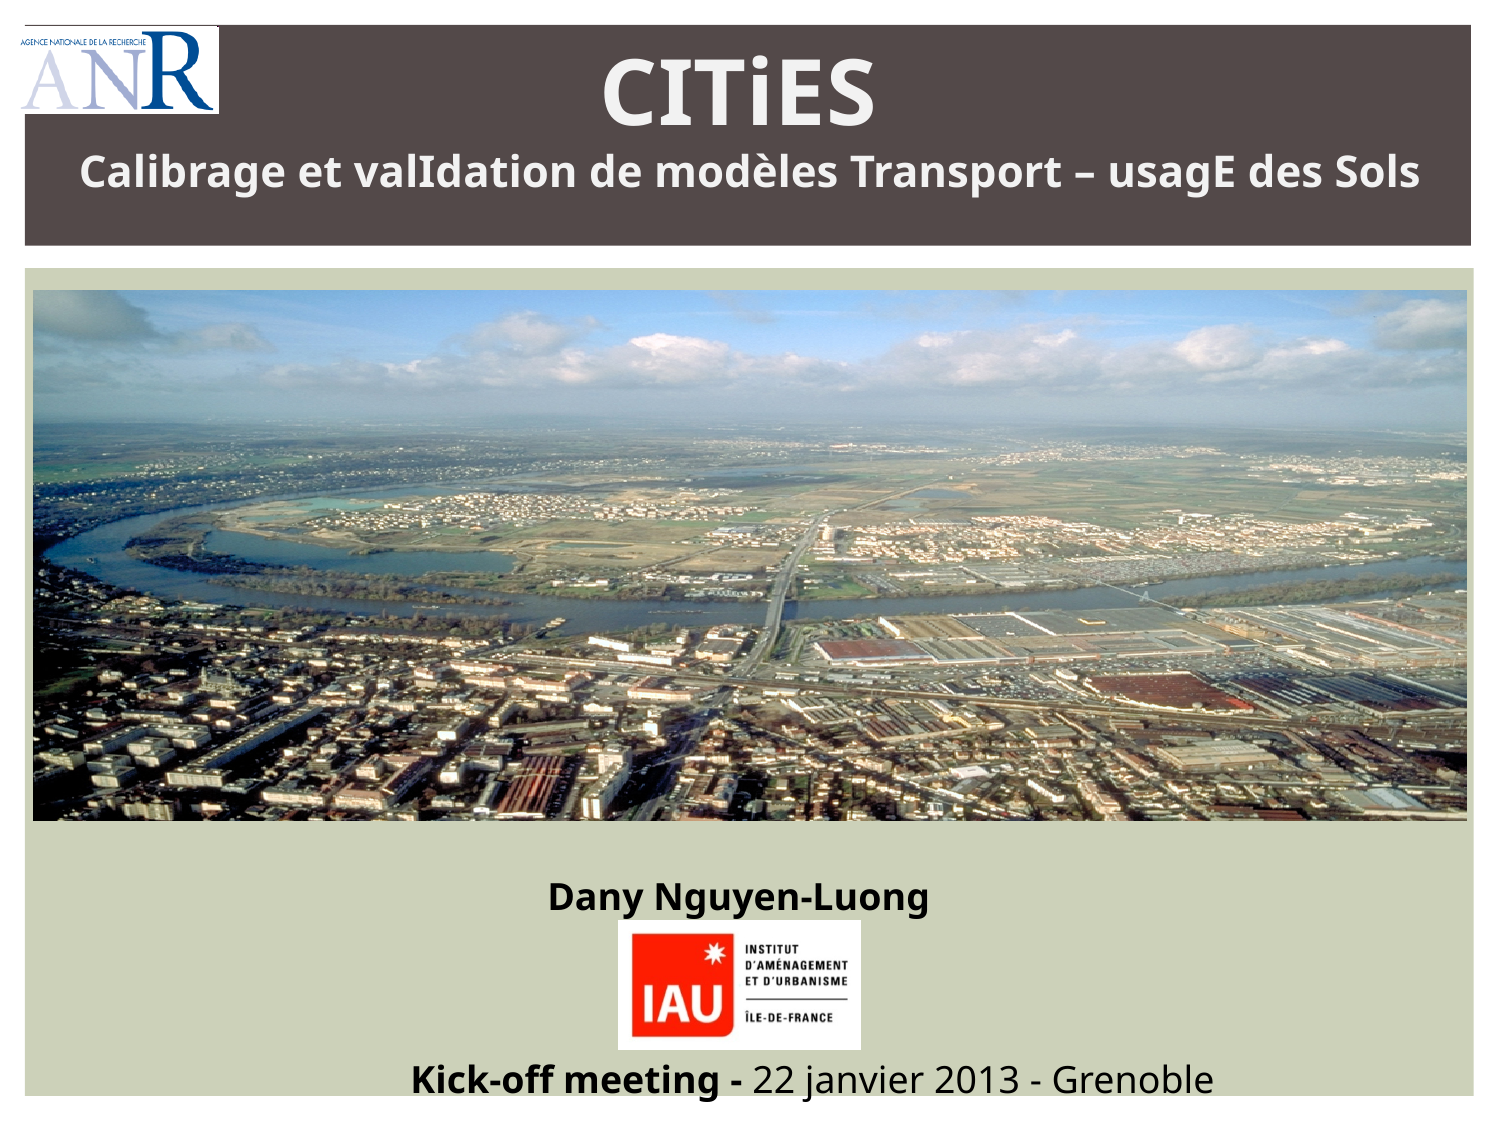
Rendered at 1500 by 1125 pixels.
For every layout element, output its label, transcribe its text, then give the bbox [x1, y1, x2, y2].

picture [17, 25, 219, 114]
text_box Kick-off meeting - 22 janvier 2013 - Grenoble [395, 1048, 1235, 1109]
text_box Dany Nguyen-Luong [101, 856, 1376, 926]
picture [32, 290, 1467, 822]
text_box CITiES Calibrage et valIdation de modèles Transport – usagE des Sols [17, 26, 1483, 204]
picture [618, 920, 862, 1050]
